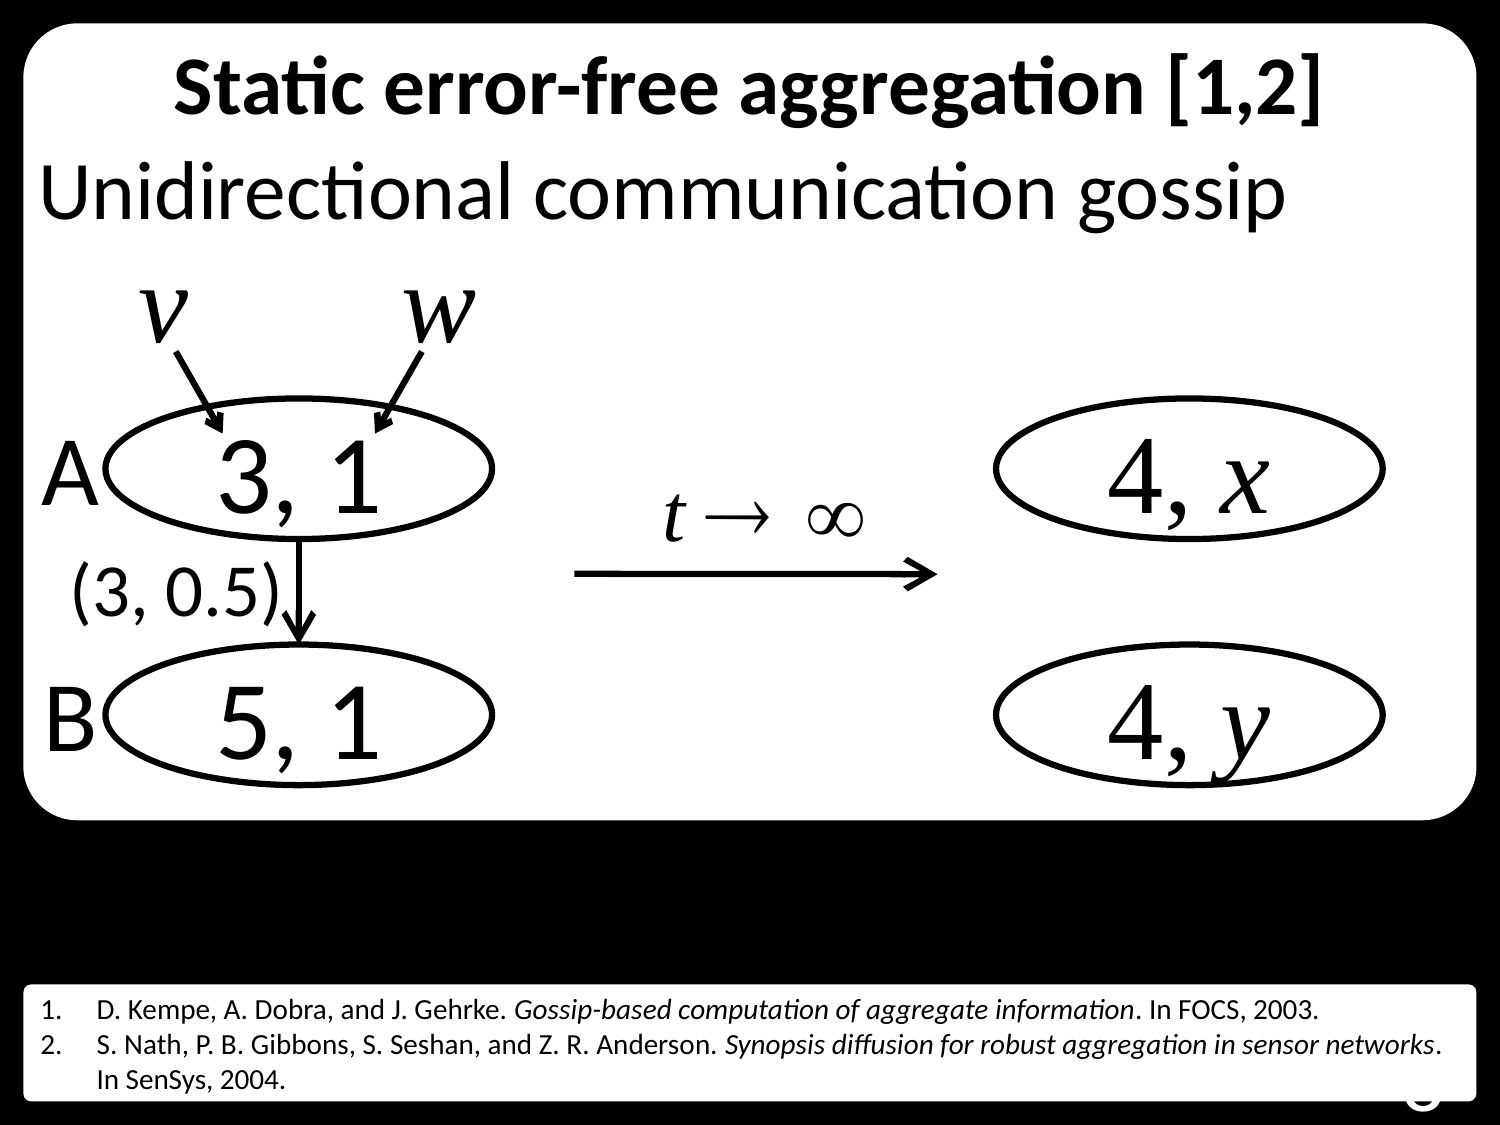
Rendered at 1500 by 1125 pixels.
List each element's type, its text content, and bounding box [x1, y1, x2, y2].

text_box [650, 479, 880, 563]
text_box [357, 368, 440, 417]
text_box D. Kempe, A. Dobra, and J. Gehrke. Gossip-based computation of aggregate information. In FOCS, 2003. S. Nath, P. B. Gibbons, S. Seshan, and Z. R. Anderson. Synopsis diffusion for robust aggregation in sensor networks. In SenSys, 2004. [21, 982, 1479, 1104]
text_box Unidirectional communication gossip [23, 128, 1477, 244]
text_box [157, 368, 241, 417]
text_box 4, x [993, 396, 1385, 542]
text_box (3, 0.5) [54, 533, 313, 639]
text_box 4, y [993, 642, 1385, 788]
text_box w [386, 222, 481, 373]
text_box 5, 1 [118, 642, 495, 788]
text_box [21, 63, 1479, 823]
text_box Static error-free aggregation [1,2] [23, 23, 1477, 128]
text_box 3, 1 [118, 396, 495, 541]
text_box B [23, 644, 118, 780]
text_box A [23, 398, 118, 534]
text_box v [117, 222, 211, 373]
